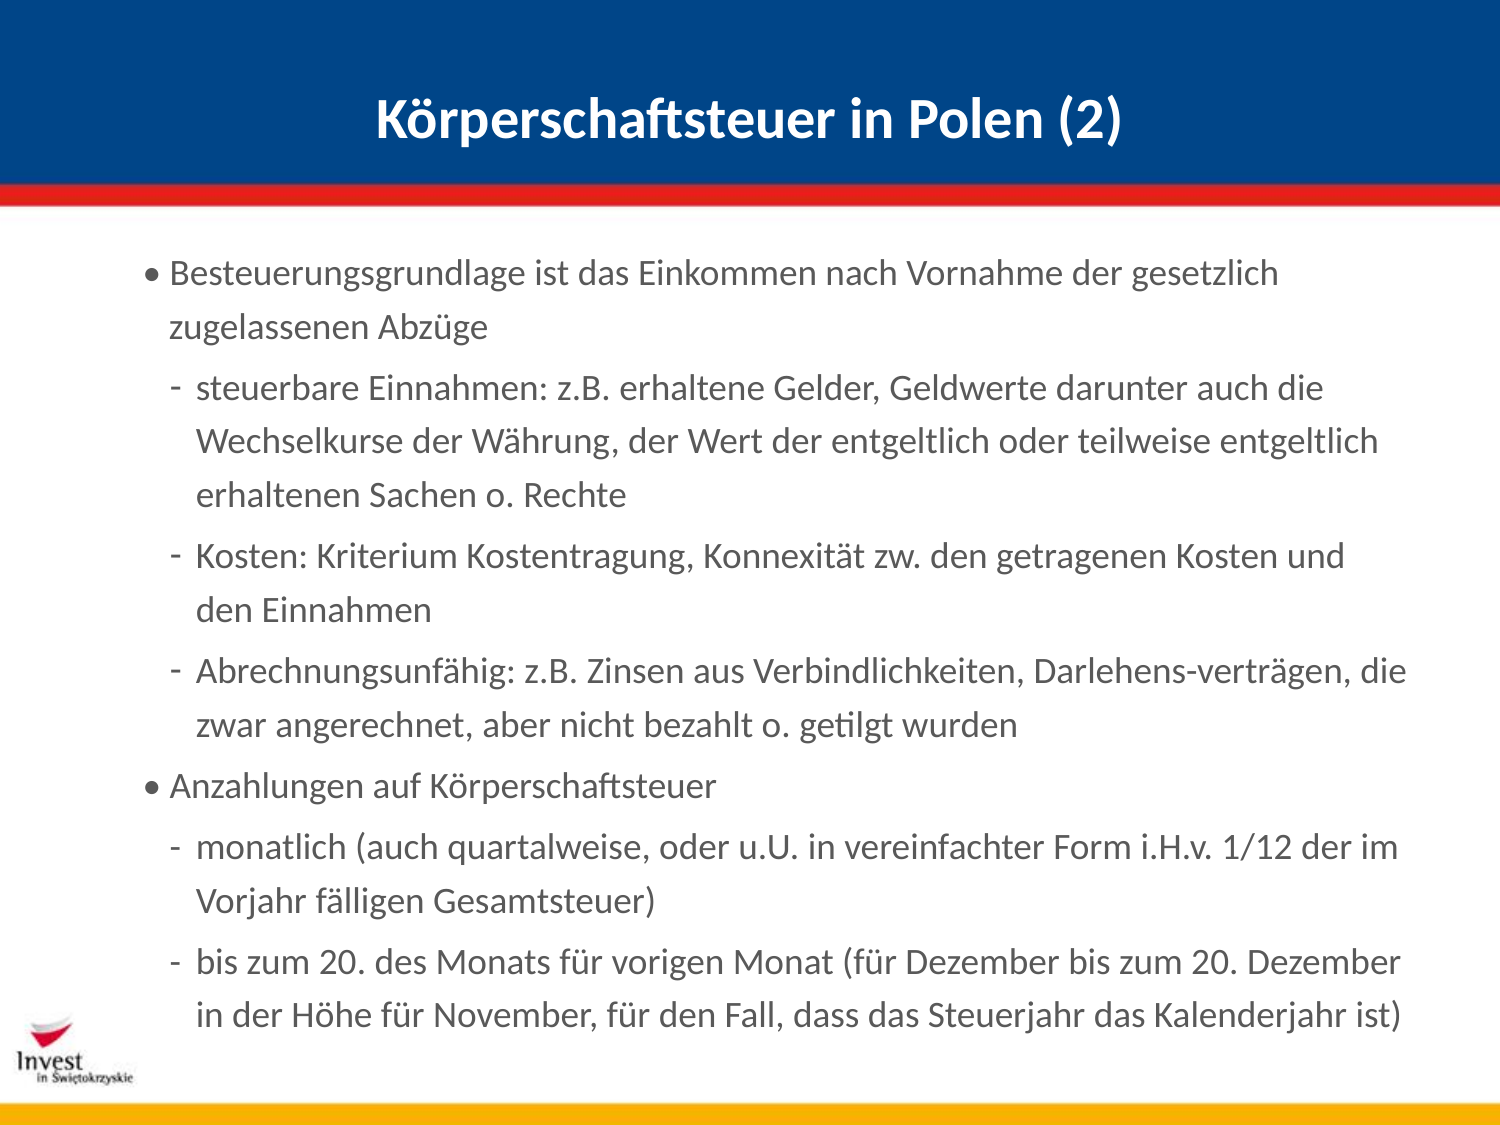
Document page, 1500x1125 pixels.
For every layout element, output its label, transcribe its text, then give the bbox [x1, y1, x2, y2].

picture [0, 0, 1500, 1125]
list • Besteuerungsgrundlage ist das Einkommen nach Vornahme der gesetzlich zugelassenen Abzüge steuerbare Einnahmen: z.B. erhaltene Gelder, Geldwerte darunter auch die Wechselkurse der Währung, der Wert der entgeltlich oder teilweise entgeltlich erhaltenen Sachen o. Rechte Kosten: Kriterium Kostentragung, Konnexität zw. den getragenen Kosten und den Einnahmen Abrechnungsunfähig: z.B. Zinsen aus Verbindlichkeiten, Darlehens-verträgen, die zwar angerechnet, aber nicht bezahlt o. getilgt wurden • Anzahlungen auf Körperschaftsteuer - monatlich (auch quartalweise, oder u.U. in vereinfachter Form i.H.v. 1/12 der im Vorjahr fälligen Gesamtsteuer) - bis zum 20. des Monats für vorigen Monat (für Dezember bis zum 20. Dezember in der Höhe für November, für den Fall, dass das Steuerjahr das Kalenderjahr ist) [75, 231, 1425, 1071]
title Körperschaftsteuer in Polen (2) [75, 45, 1425, 185]
